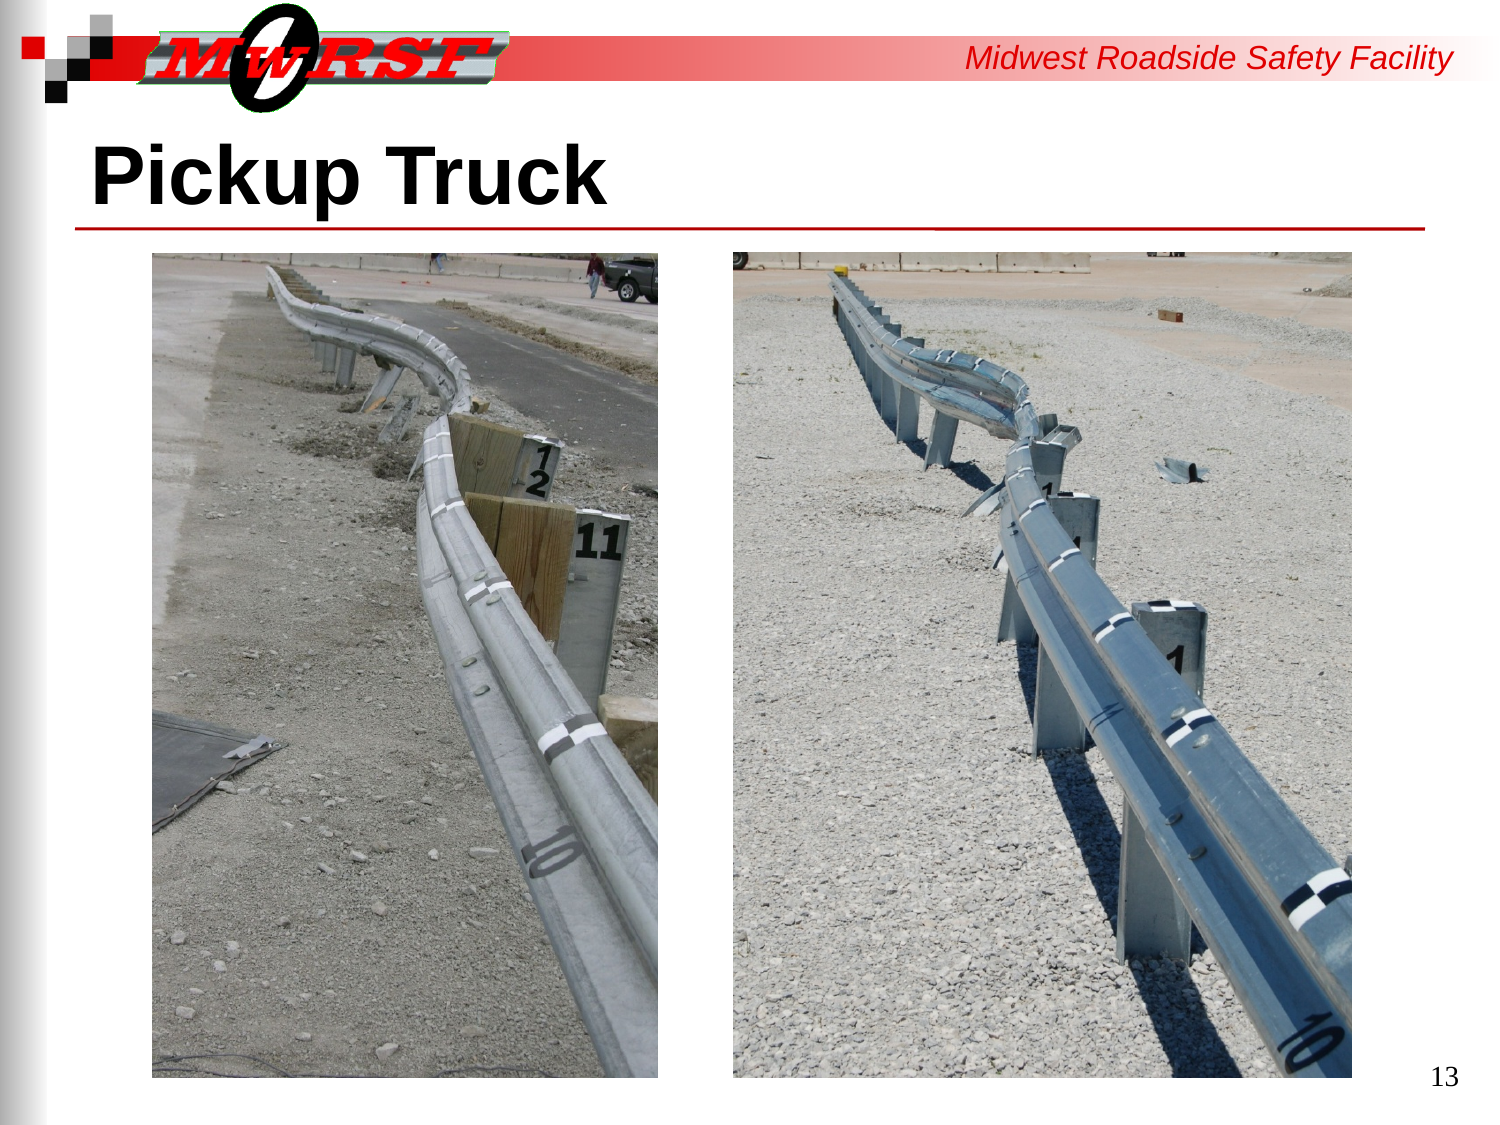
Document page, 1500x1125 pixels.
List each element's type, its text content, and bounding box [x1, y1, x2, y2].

picture [733, 252, 1352, 1078]
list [152, 252, 658, 1079]
slide_number 13 [1124, 1024, 1475, 1101]
picture [135, 2, 510, 75]
title Pickup Truck [75, 75, 1425, 268]
